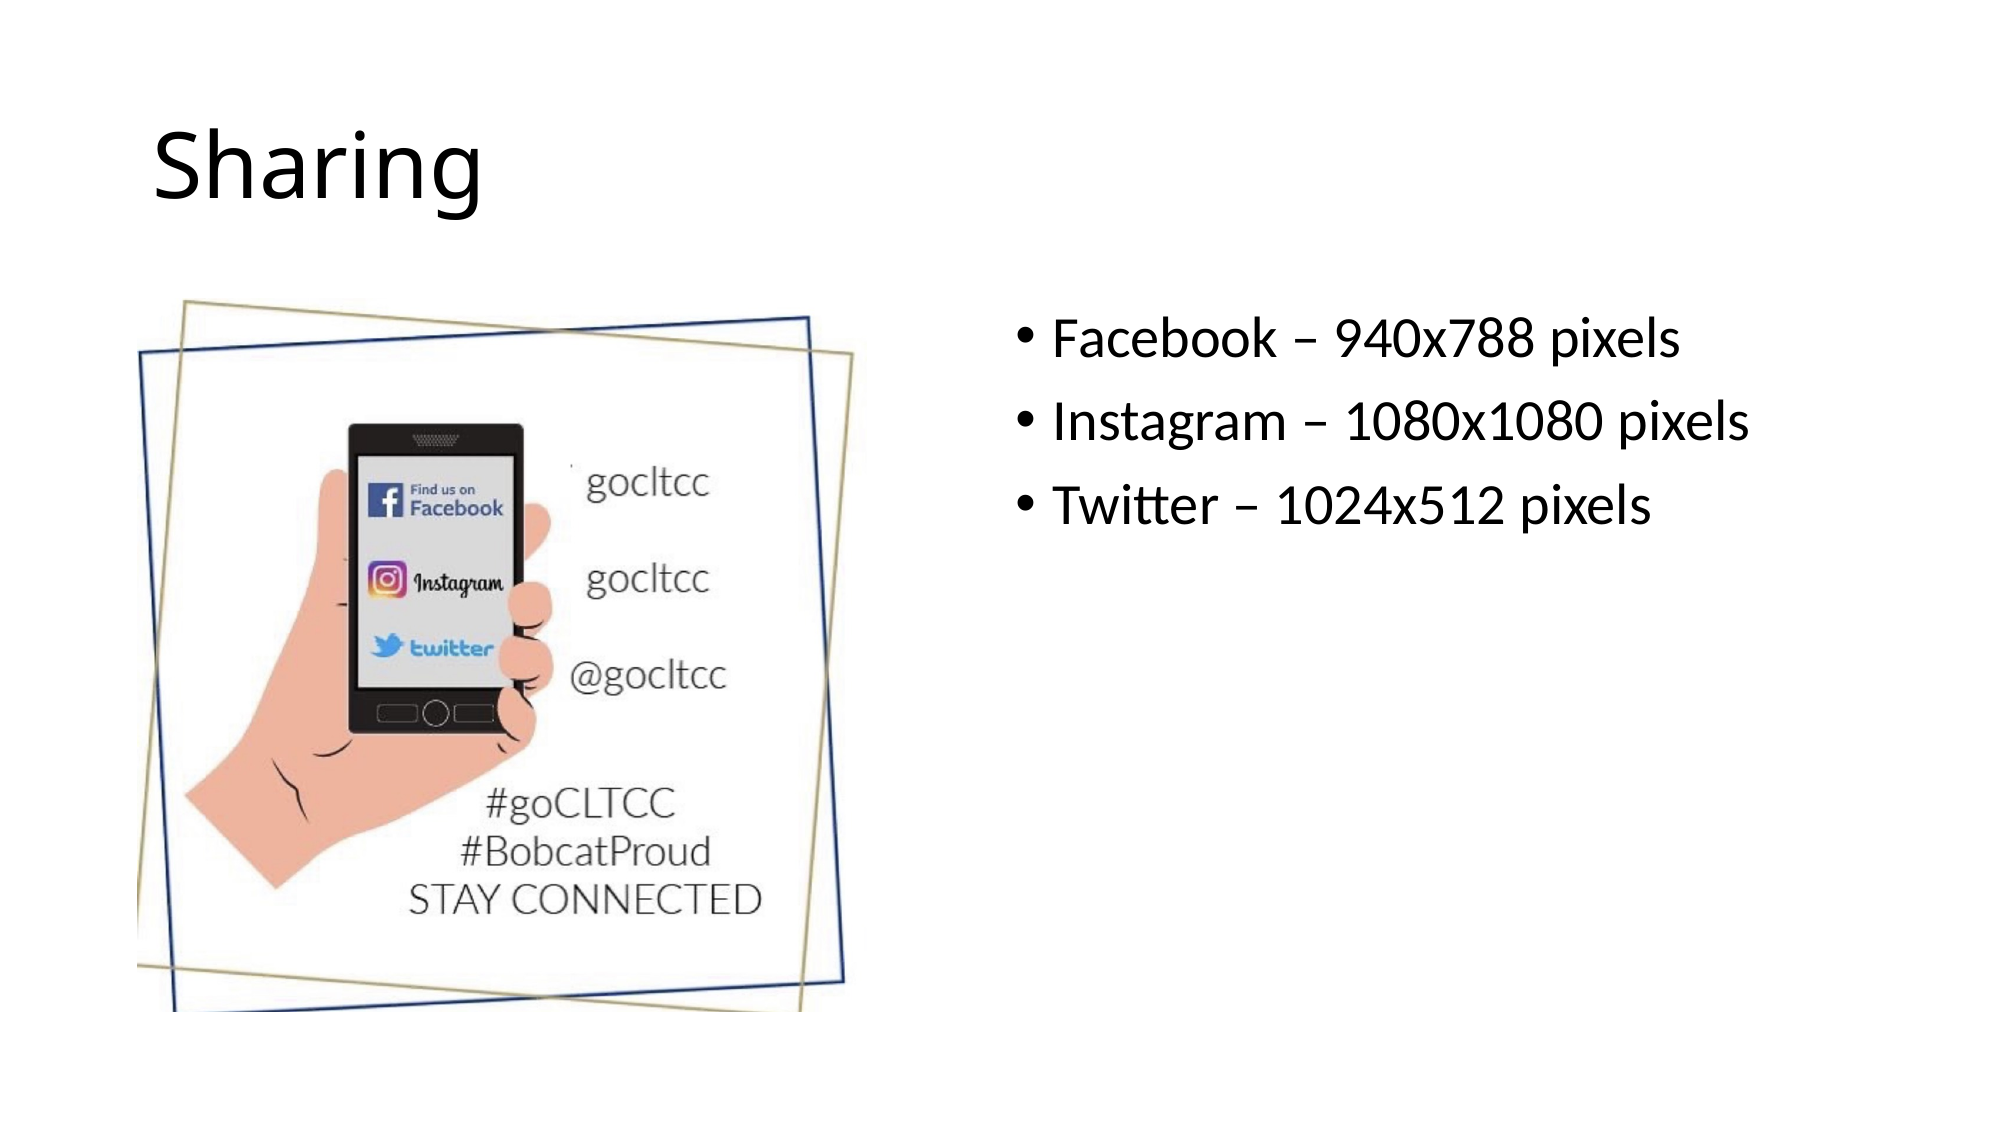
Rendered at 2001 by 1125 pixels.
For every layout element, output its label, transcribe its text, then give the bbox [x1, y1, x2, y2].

list Facebook – 940x788 pixels Instagram – 1080x1080 pixels Twitter – 1024x512 pixels [1000, 299, 1863, 1014]
picture [137, 298, 867, 1012]
title Sharing [137, 59, 1863, 278]
